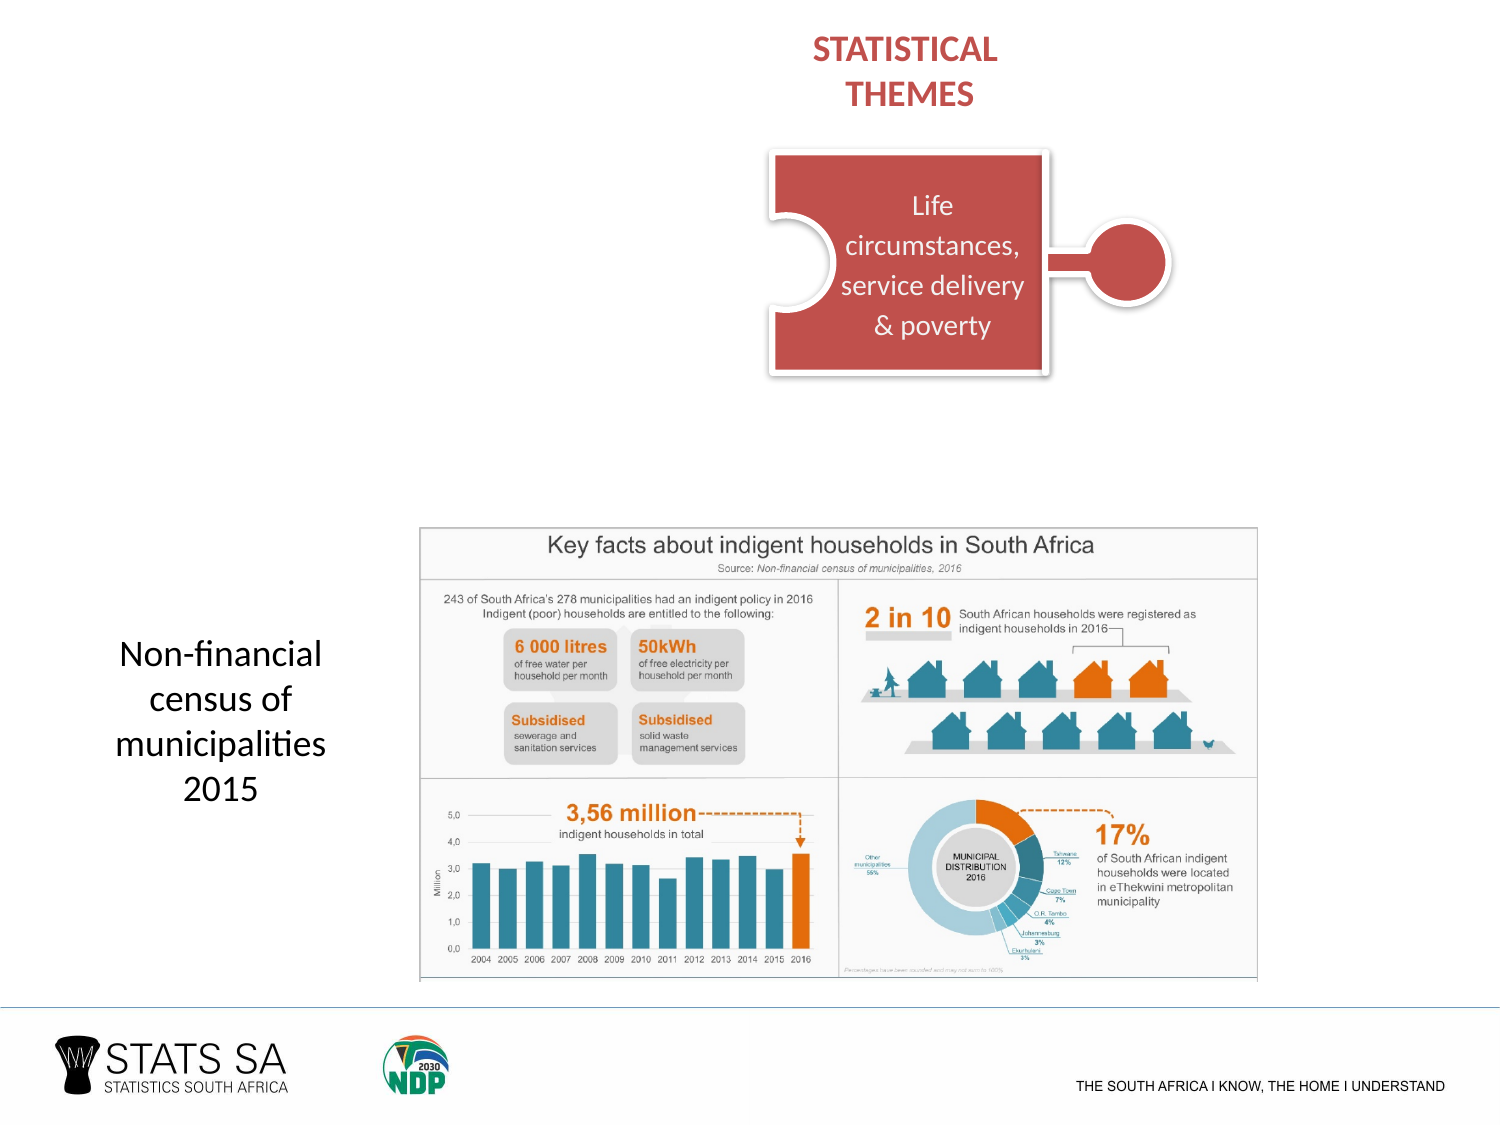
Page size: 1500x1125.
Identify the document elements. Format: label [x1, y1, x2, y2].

picture [0, 1007, 1500, 1125]
text_box [771, 16, 1169, 374]
text_box [88, 526, 1259, 982]
